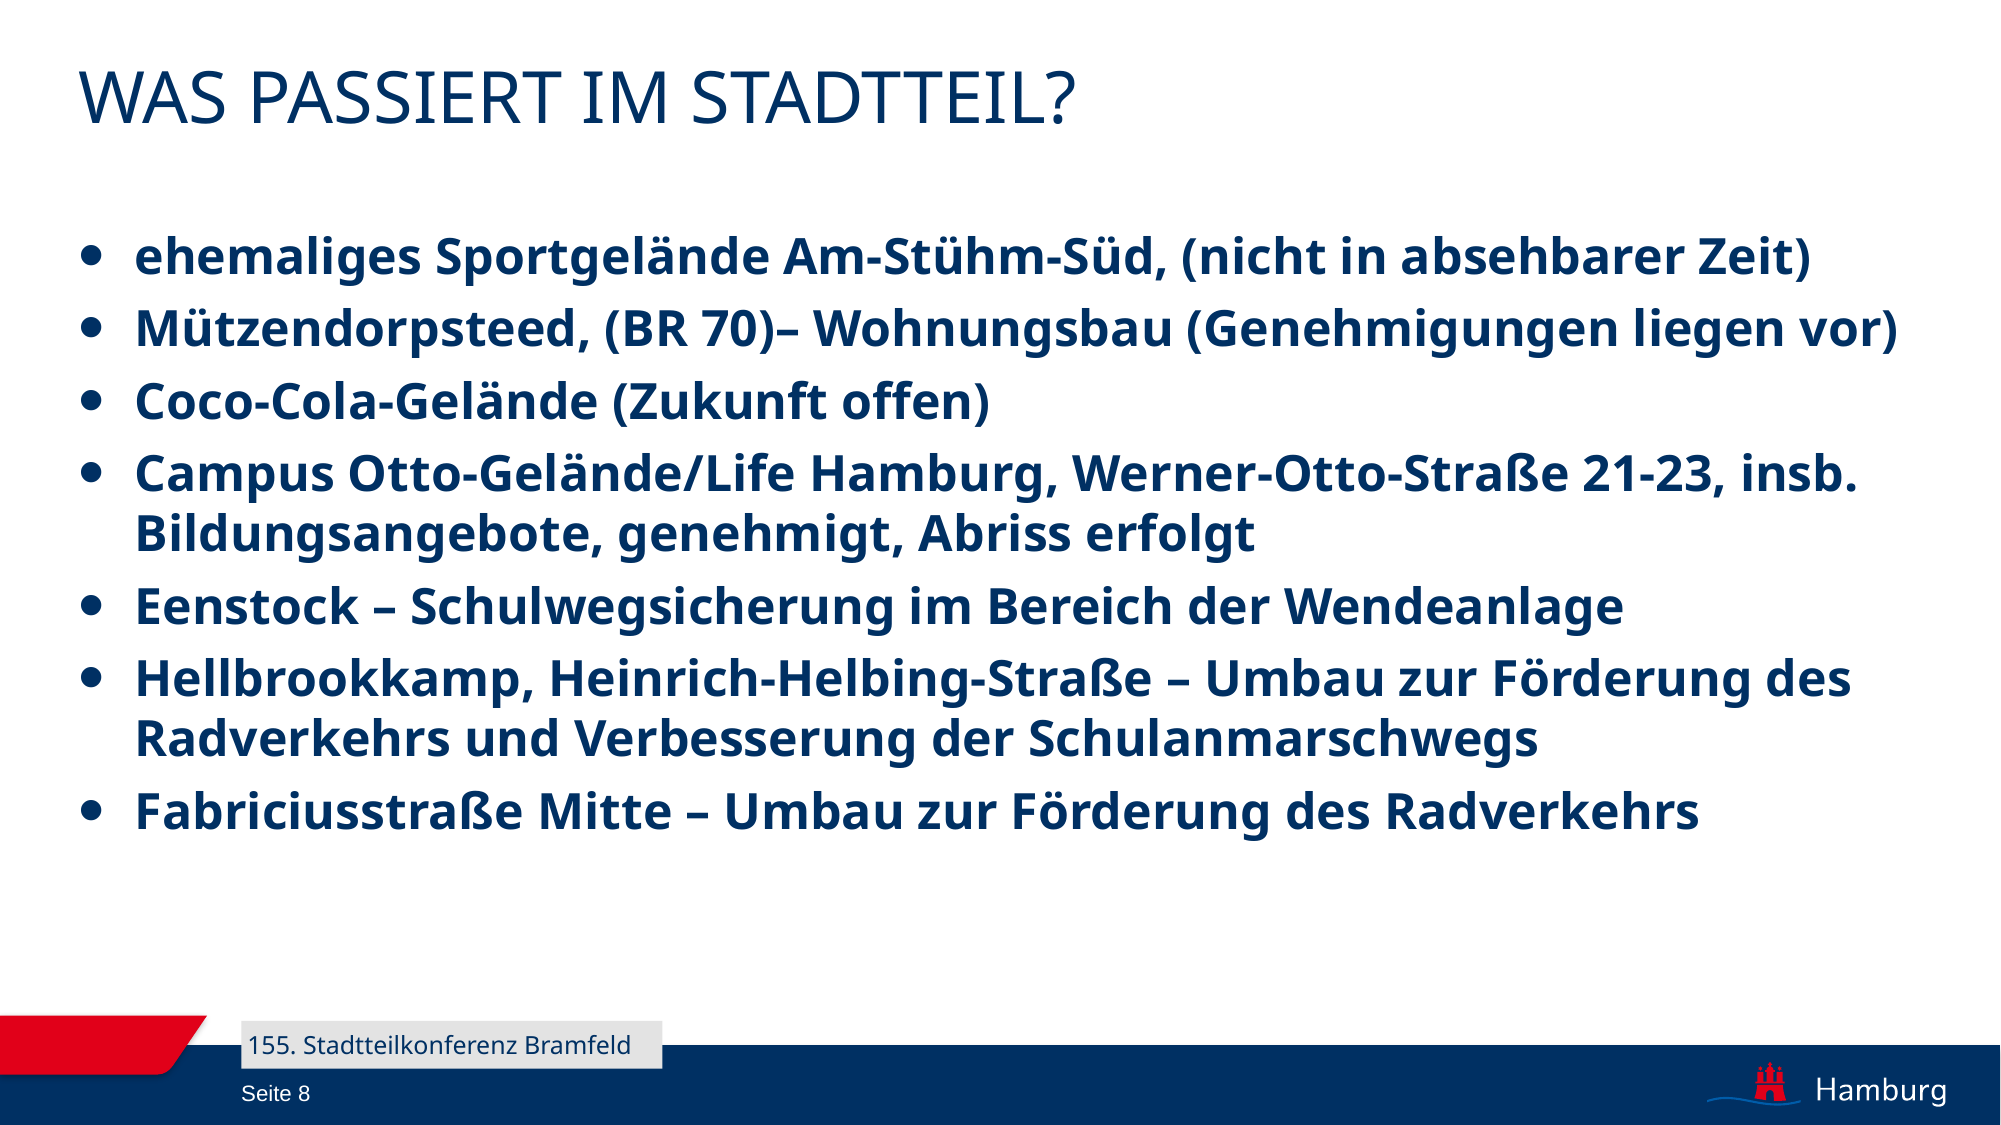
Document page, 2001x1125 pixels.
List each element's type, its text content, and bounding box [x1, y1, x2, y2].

slide_number Seite 8 [241, 1079, 399, 1107]
list ehemaliges Sportgelände Am-Stühm-Süd, (nicht in absehbarer Zeit) Mützendorpsteed, (BR 70)– Wohnungsbau (Genehmigungen liegen vor) Coco-Cola-Gelände (Zukunft offen) Campus Otto-Gelände/Life Hamburg, Werner-Otto-Straße 21-23, insb. Bildungsangebote, genehmigt, Abriss erfolgt Eenstock – Schulwegsicherung im Bereich der Wendeanlage Hellbrookkamp, Heinrich-Helbing-Straße – Umbau zur Förderung des Radverkehrs und Verbesserung der Schulanmarschwegs Fabriciusstraße Mitte – Umbau zur Förderung des Radverkehrs [78, 224, 1946, 846]
title Was passiert im Stadtteil? [78, 61, 1945, 140]
footer 155. Stadtteilkonferenz Bramfeld [241, 1020, 663, 1069]
